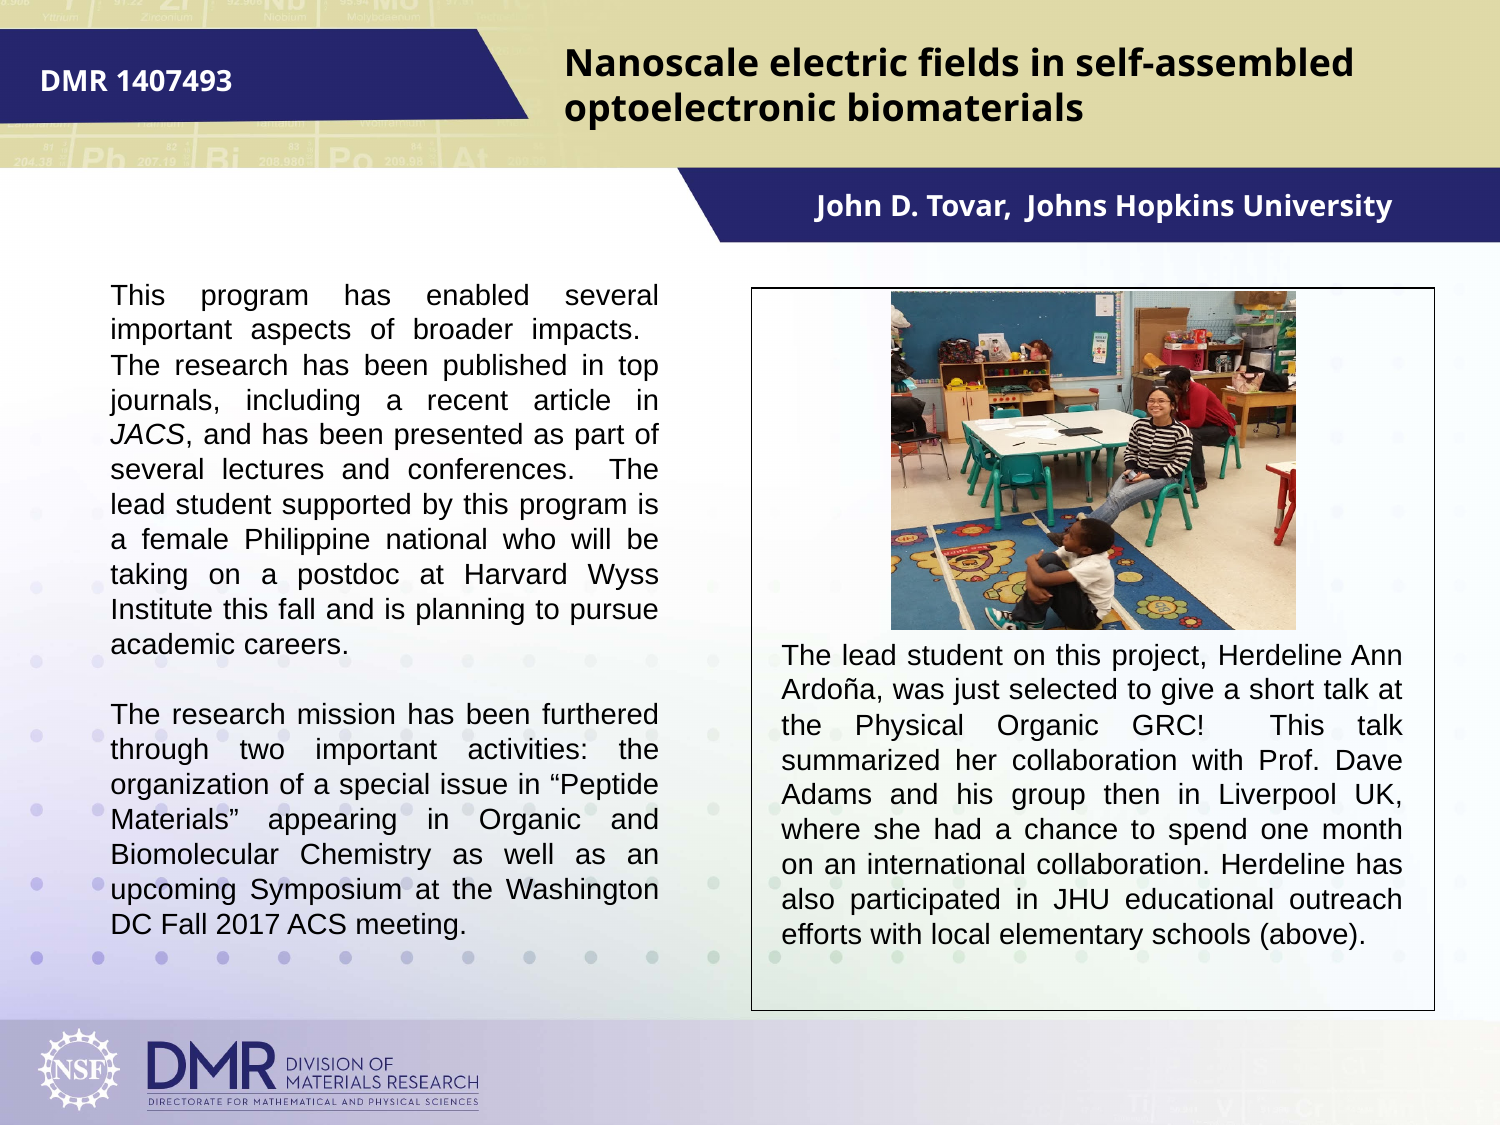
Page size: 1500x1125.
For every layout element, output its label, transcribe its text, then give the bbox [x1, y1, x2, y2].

text_box DMR 1407493 [24, 54, 478, 105]
picture [0, 0, 1500, 1125]
title Nanoscale electric fields in self-assembled optoelectronic biomaterials [548, 18, 1500, 150]
text_box [751, 287, 1435, 1011]
text_box John D. Tovar, Johns Hopkins University [801, 179, 1500, 230]
text_box This program has enabled several important aspects of broader impacts. The research has been published in top journals, including a recent article in JACS, and has been presented as part of several lectures and conferences. The lead student supported by this program is a female Philippine national who will be taking on a postdoc at Harvard Wyss Institute this fall and is planning to pursue academic careers. The research mission has been furthered through two important activities: the organization of a special issue in “Peptide Materials” appearing in Organic and Biomolecular Chemistry as well as an upcoming Symposium at the Washington DC Fall 2017 ACS meeting. [95, 268, 675, 948]
